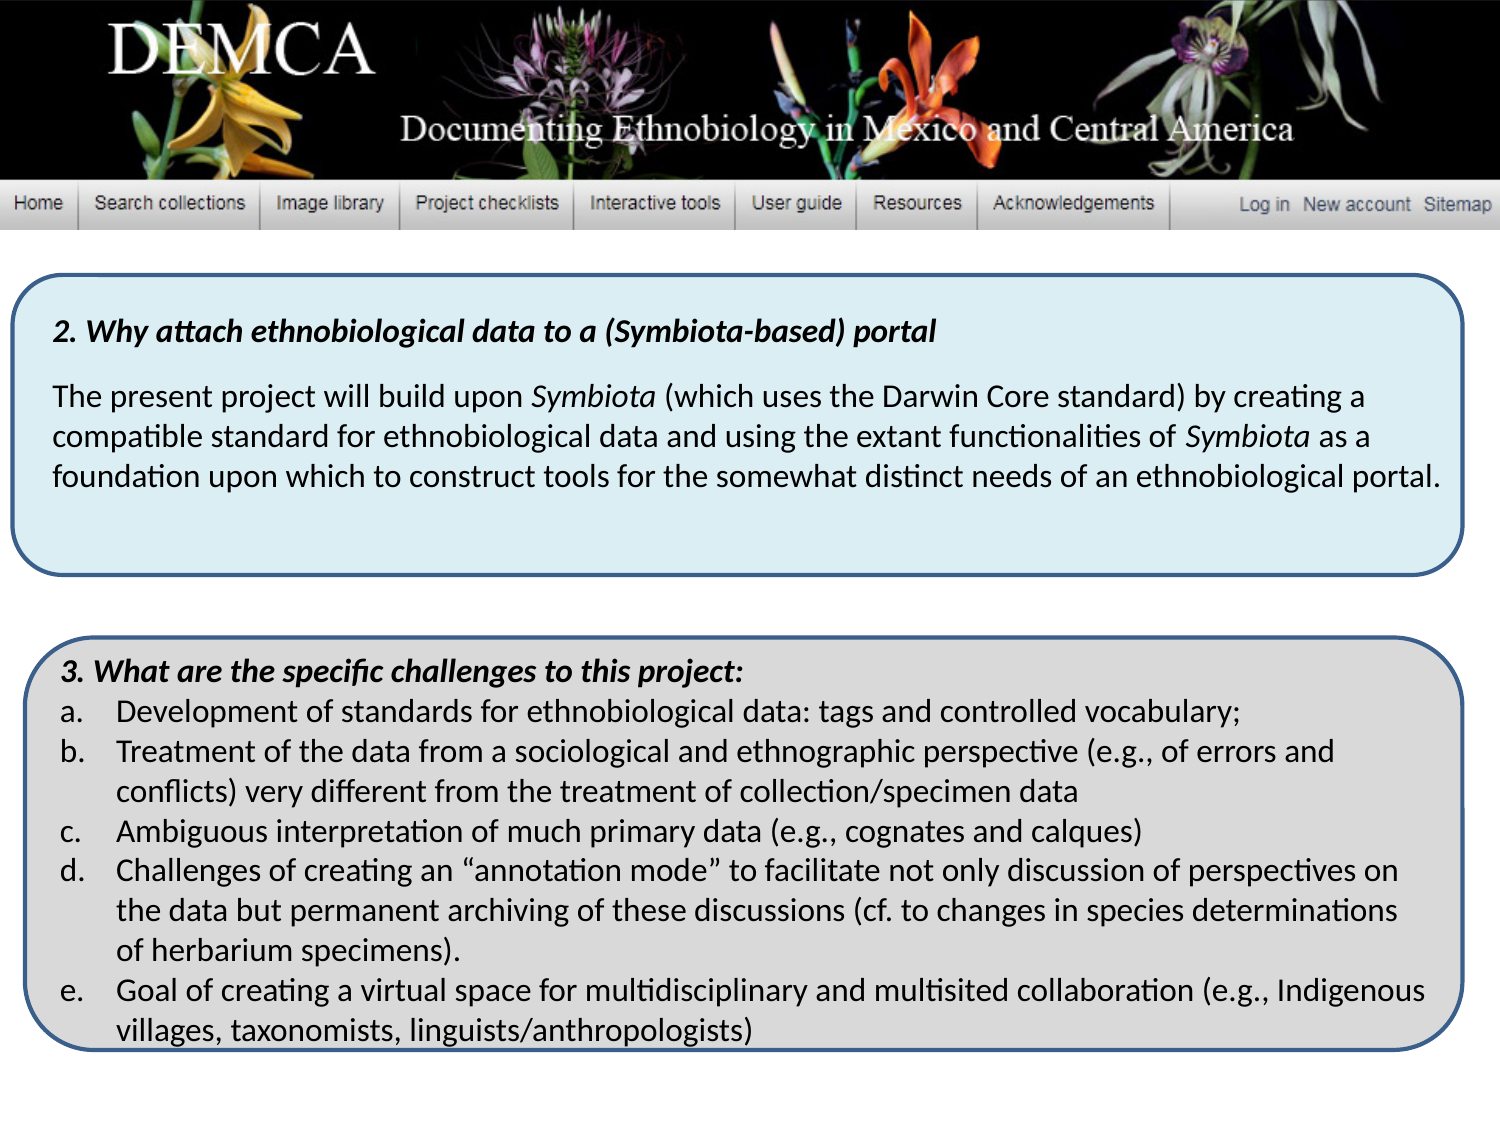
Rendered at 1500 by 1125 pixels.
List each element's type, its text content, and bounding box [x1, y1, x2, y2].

text_box 3. What are the specific challenges to this project: Development of standards for ethnobiological data: tags and controlled vocabulary; Treatment of the data from a sociological and ethnographic perspective (e.g., of errors and conflicts) very different from the treatment of collection/specimen data Ambiguous interpretation of much primary data (e.g., cognates and calques) Challenges of creating an “annotation mode” to facilitate not only discussion of perspectives on the data but permanent archiving of these discussions (cf. to changes in species determinations of herbarium specimens). Goal of creating a virtual space for multidisciplinary and multisited collaboration (e.g., Indigenous villages, taxonomists, linguists/anthropologists) [22, 635, 1465, 1053]
text_box [10, 272, 1460, 571]
text_box 2. Why attach ethnobiological data to a (Symbiota-based) portal The present project will build upon Symbiota (which uses the Darwin Core standard) by creating a compatible standard for ethnobiological data and using the extant functionalities of Symbiota as a foundation upon which to construct tools for the somewhat distinct needs of an ethnobiological portal. [37, 302, 1463, 572]
picture [0, 0, 1500, 230]
text_box [40, 572, 1435, 578]
